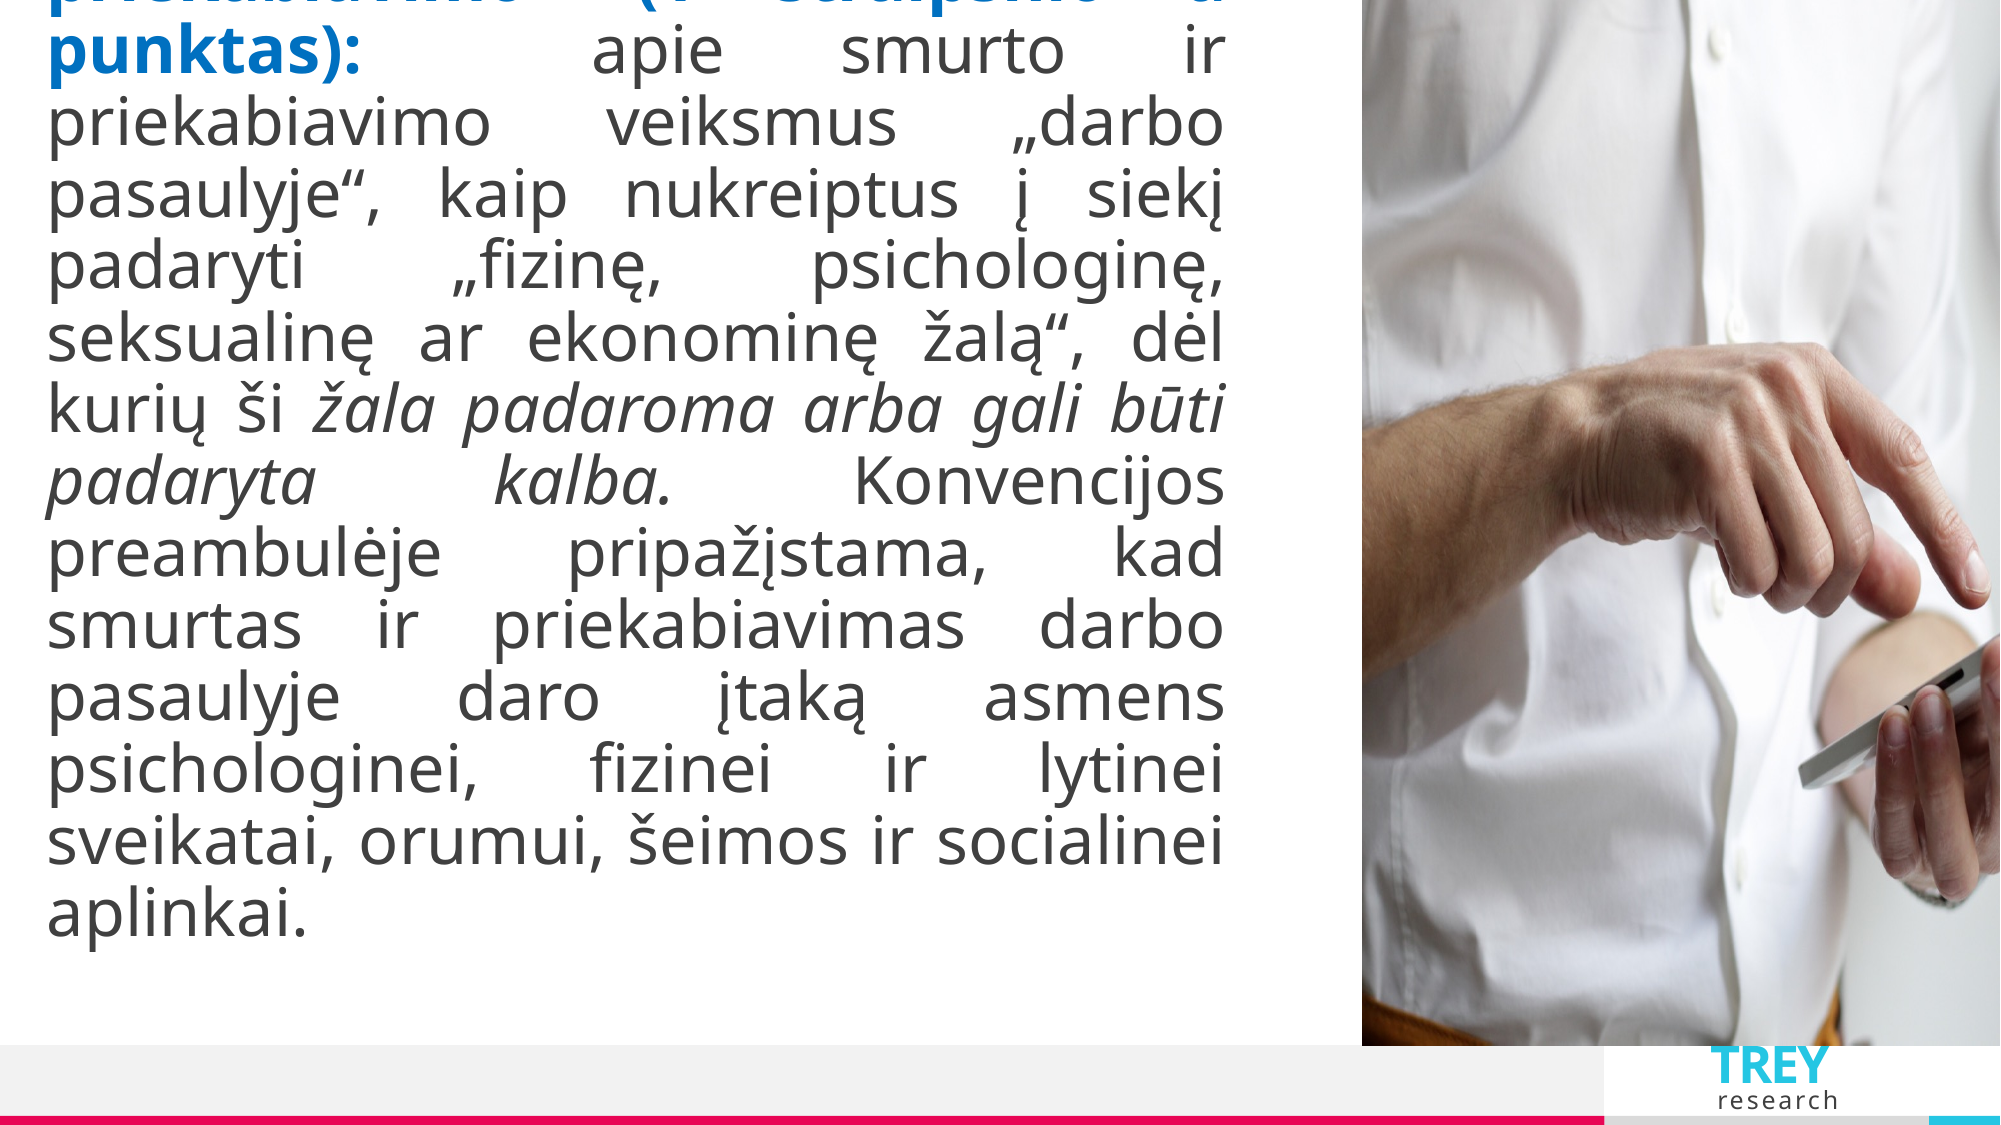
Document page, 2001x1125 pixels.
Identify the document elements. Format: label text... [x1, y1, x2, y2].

list TDO konvencija Nr. 190 „Smurto ir priekabiavimo” (1 straipsnio a punktas): apie smurto ir priekabiavimo veiksmus „darbo pasaulyje“, kaip nukreiptus į siekį padaryti „fizinę, psichologinę, seksualinę ar ekonominę žalą“, dėl kurių ši žala padaroma arba gali būti padaryta kalba. Konvencijos preambulėje pripažįstama, kad smurtas ir priekabiavimas darbo pasaulyje daro įtaką asmens psichologinei, fizinei ir lytinei sveikatai, orumui, šeimos ir socialinei aplinkai. [46, 94, 1228, 1013]
picture [1362, 0, 2000, 1046]
